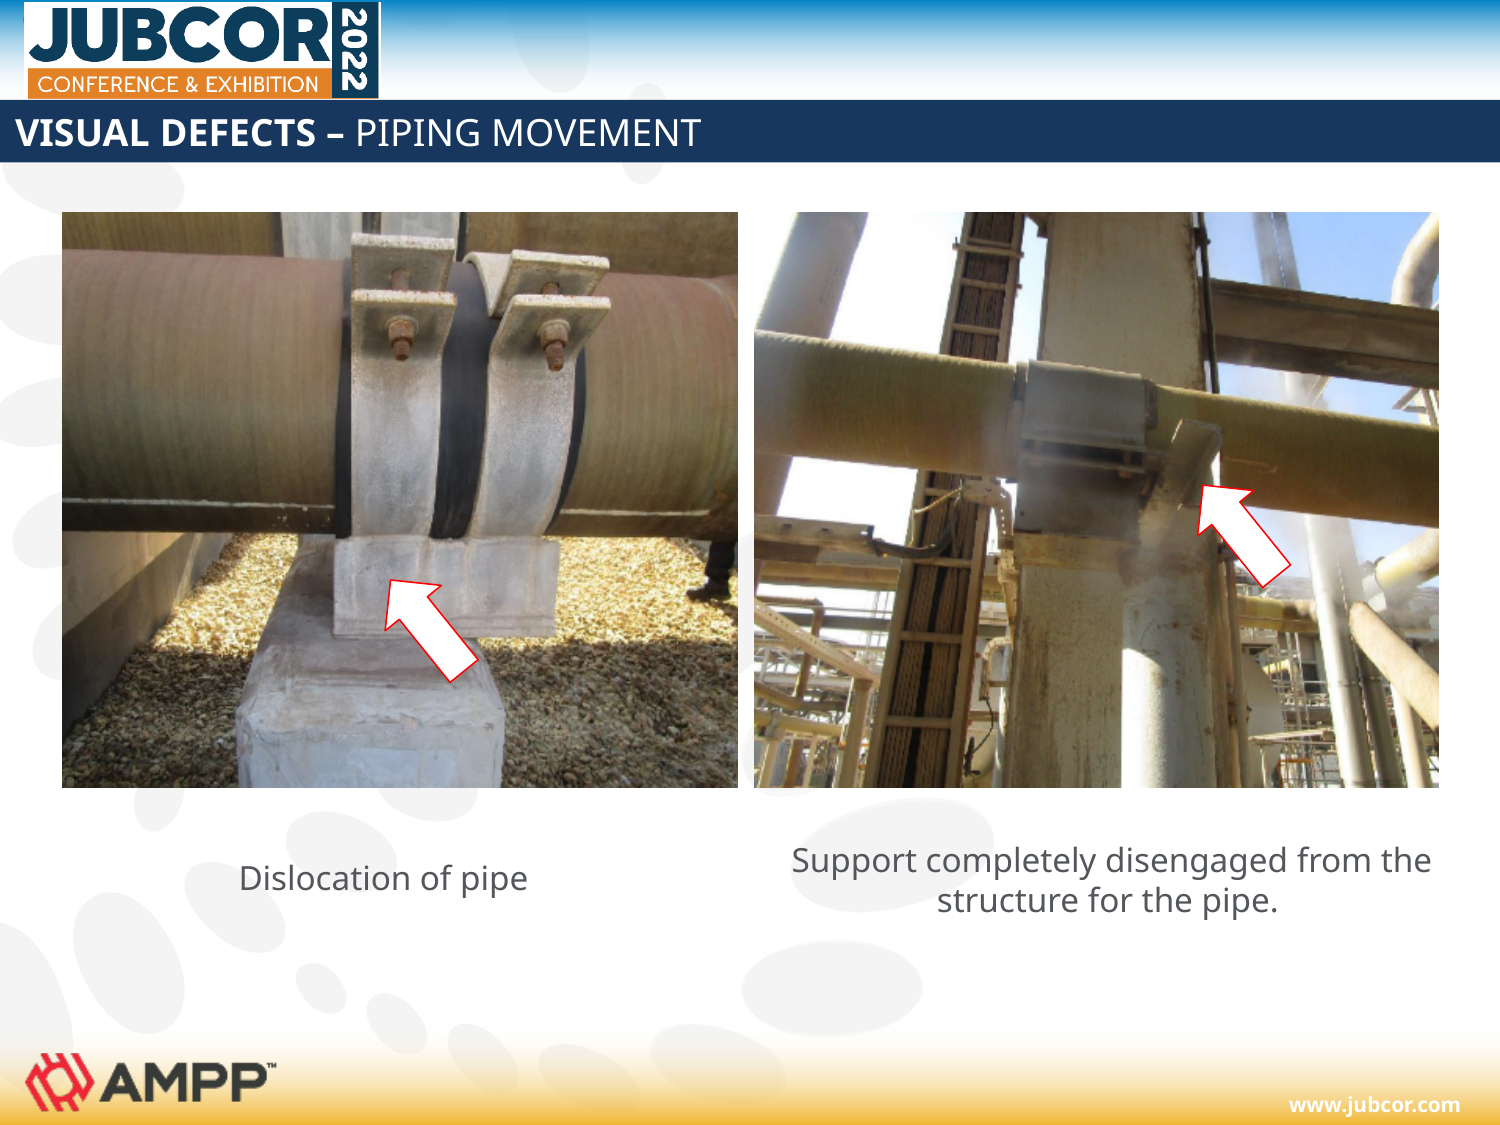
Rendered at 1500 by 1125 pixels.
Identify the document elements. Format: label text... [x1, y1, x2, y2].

picture [24, 3, 381, 99]
picture [62, 212, 738, 788]
text_box Support completely disengaged from the structure for the pipe. [737, 832, 1488, 927]
title Visual defects – piping movement [0, 99, 1500, 163]
text_box Dislocation of pipe [223, 849, 553, 905]
picture [754, 212, 1440, 788]
picture [24, 1052, 278, 1113]
